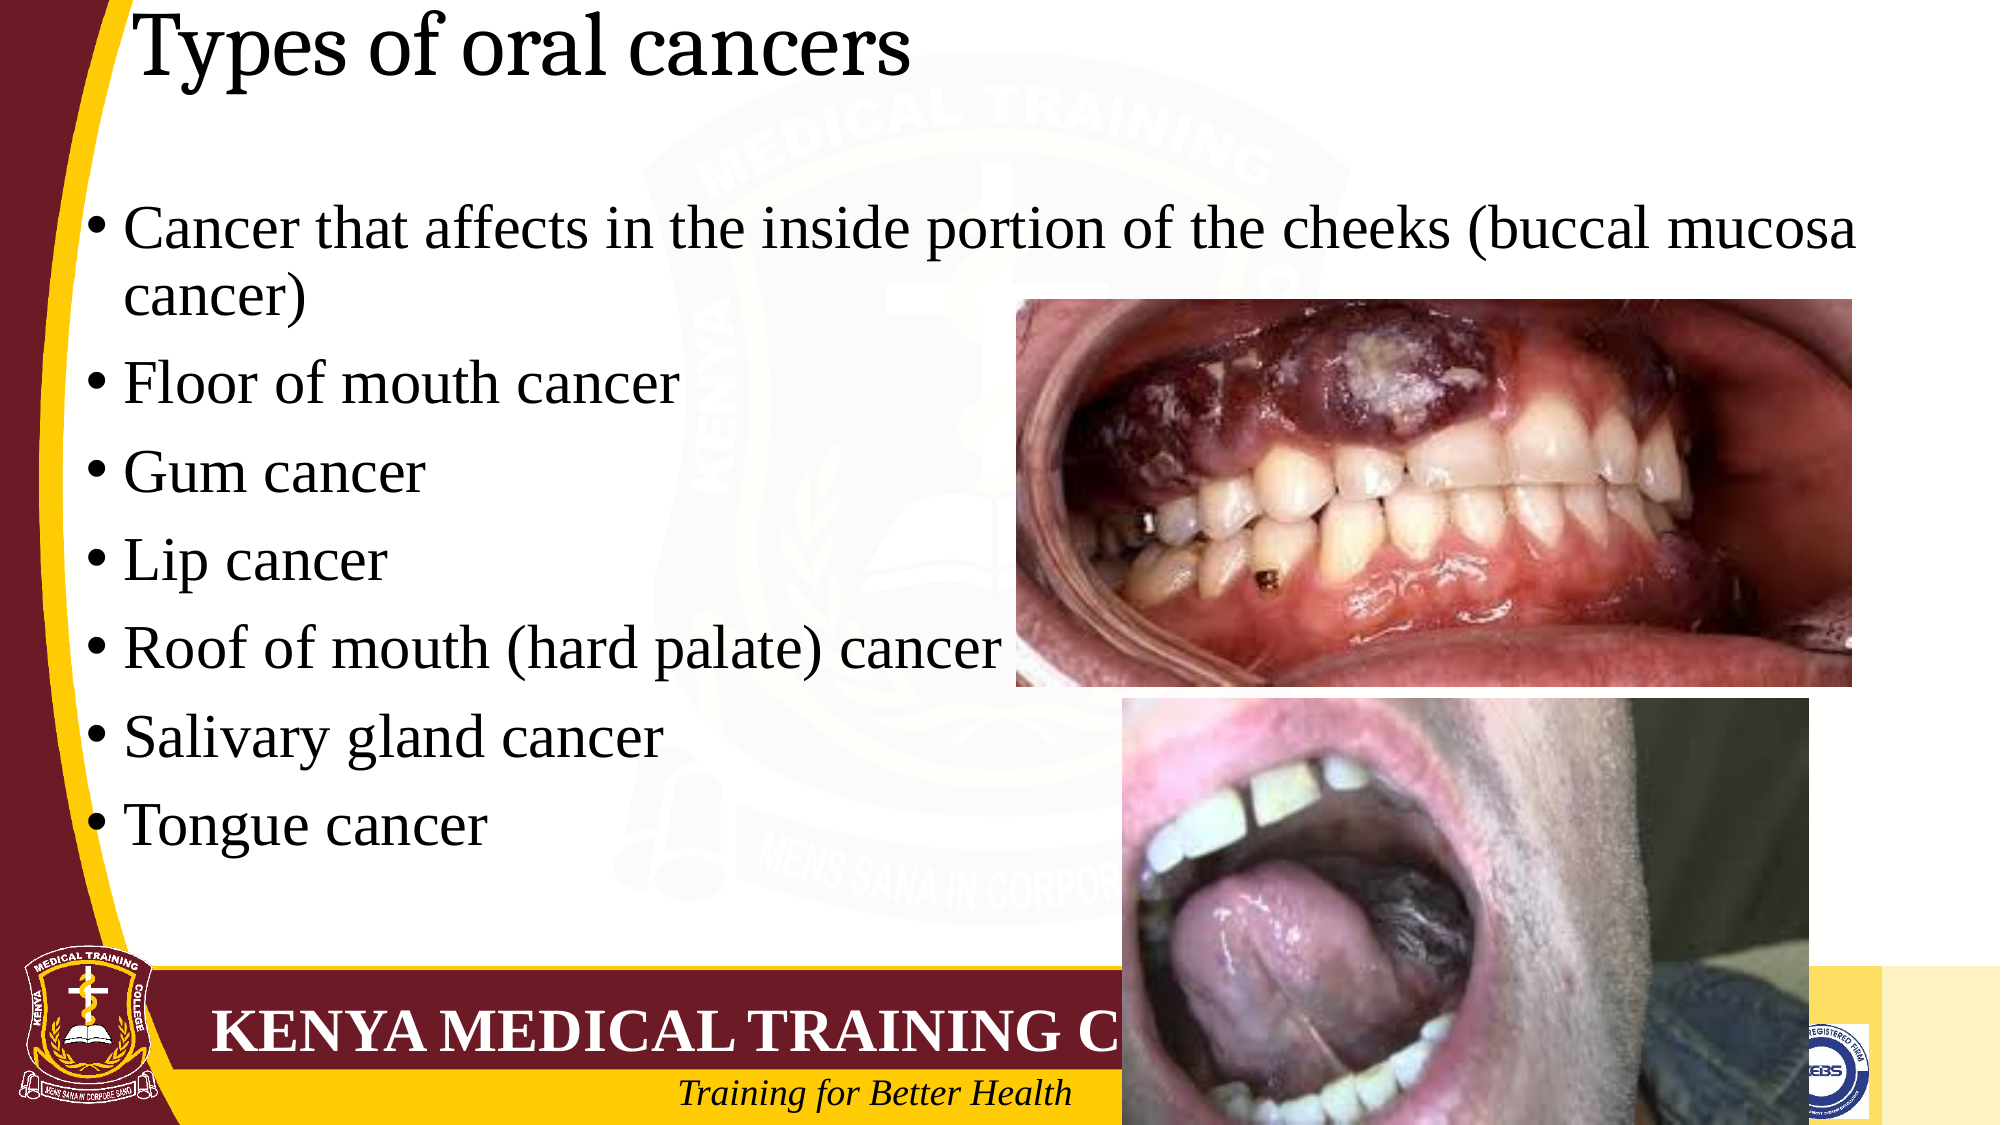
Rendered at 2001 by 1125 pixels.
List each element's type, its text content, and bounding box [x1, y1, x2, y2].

picture [0, 0, 2000, 1125]
picture [712, 1044, 730, 1048]
list Cancer that affects in the inside portion of the cheeks (buccal mucosa cancer) Floor of mouth cancer Gum cancer Lip cancer Roof of mouth (hard palate) cancer Salivary gland cancer Tongue cancer [70, 186, 2000, 1044]
picture [1094, 1044, 1113, 1048]
picture [1031, 1044, 1047, 1048]
picture [624, 1044, 643, 1048]
picture [1016, 299, 1852, 687]
picture [554, 1044, 567, 1048]
title Types of oral cancers [116, 40, 1917, 131]
picture [274, 1044, 292, 1048]
picture [513, 1044, 531, 1048]
picture [827, 1044, 838, 1049]
